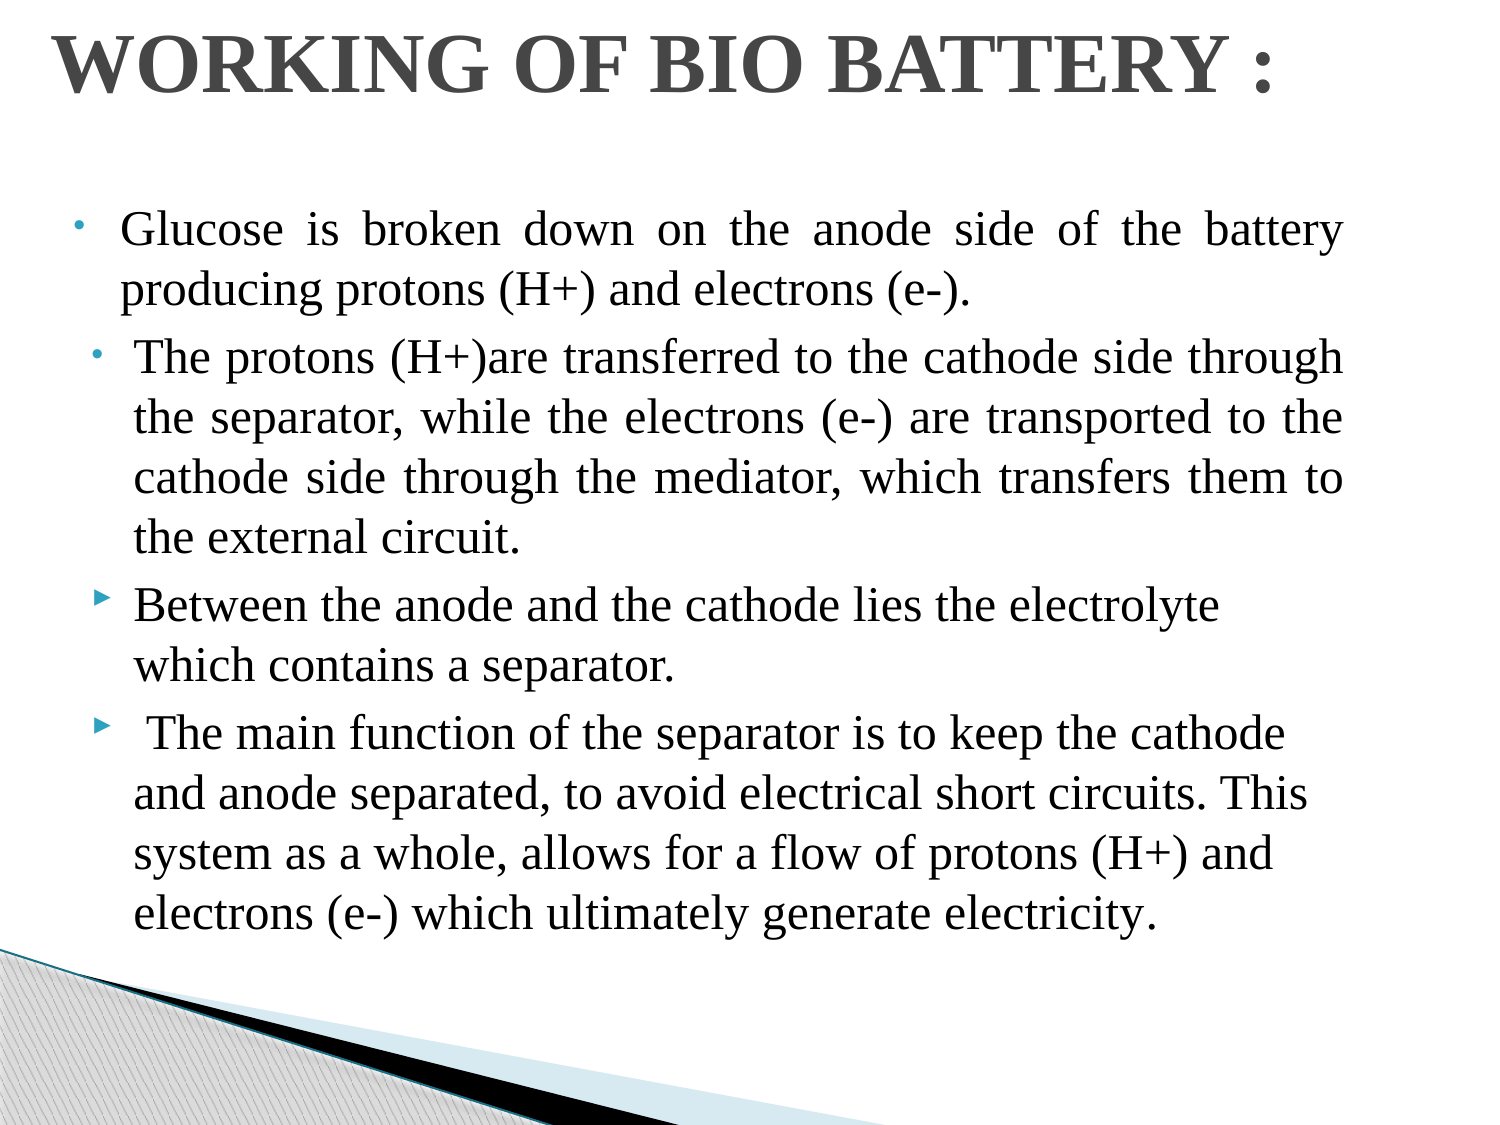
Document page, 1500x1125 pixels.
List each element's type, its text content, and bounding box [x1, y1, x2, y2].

title WORKING OF BIO BATTERY : [35, 0, 1386, 153]
list Glucose is broken down on the anode side of the battery producing protons (H+) and electrons (e-). The protons (H+)are transferred to the cathode side through the separator, while the electrons (e-) are transported to the cathode side through the mediator, which transfers them to the external circuit. Between the anode and the cathode lies the electrolyte which contains a separator. The main function of the separator is to keep the cathode and anode separated, to avoid electrical short circuits. This system as a whole, allows for a flow of protons (H+) and electrons (e-) which ultimately generate electricity. [58, 187, 1360, 1065]
